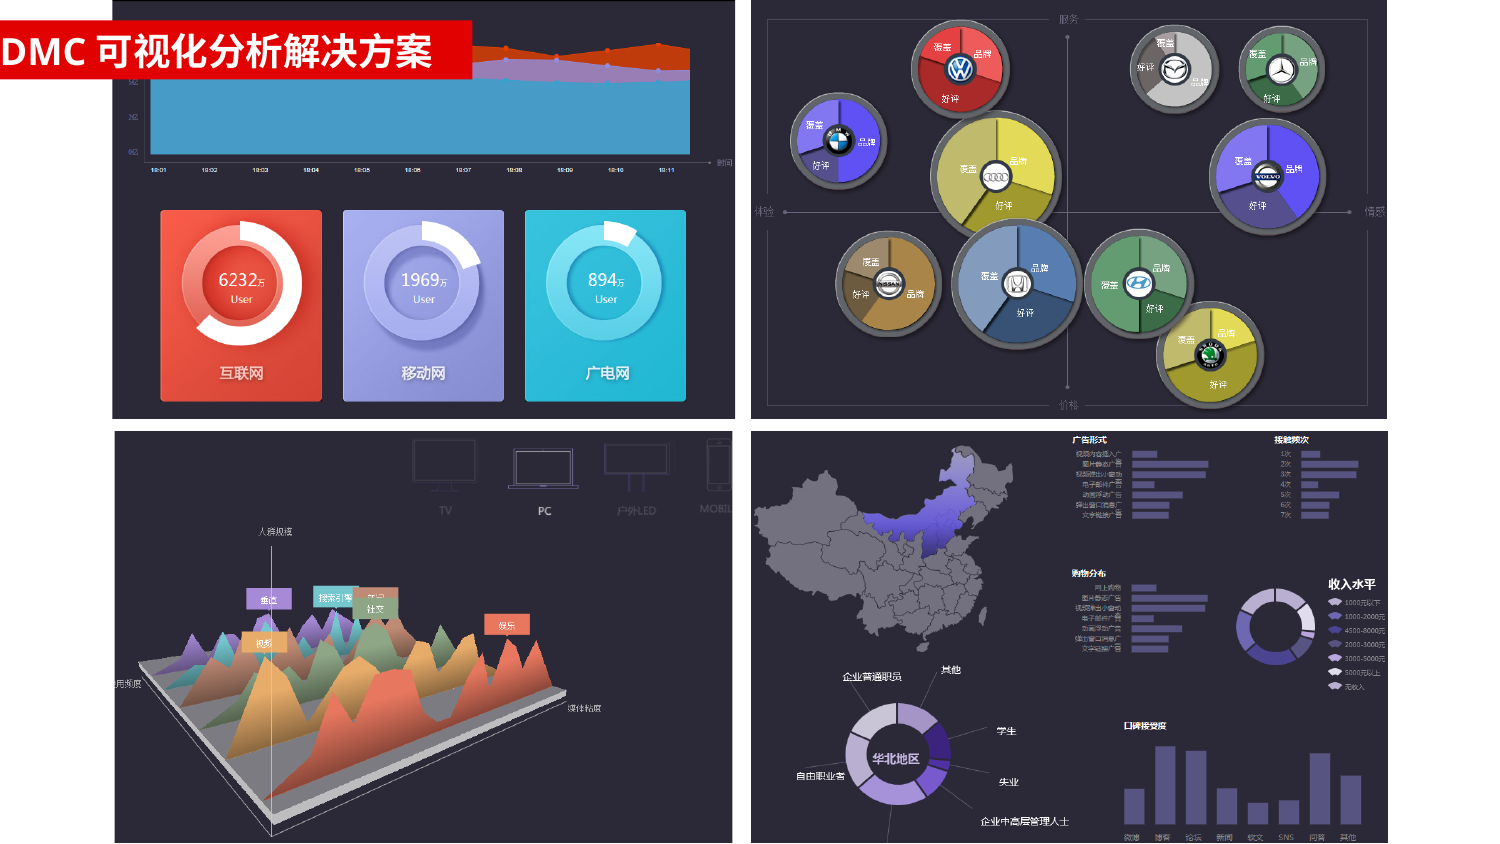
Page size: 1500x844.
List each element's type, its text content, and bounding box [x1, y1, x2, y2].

picture [114, 431, 733, 843]
text_box DMC可视化分析解决方案 [0, 20, 106, 80]
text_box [111, 0, 1389, 843]
